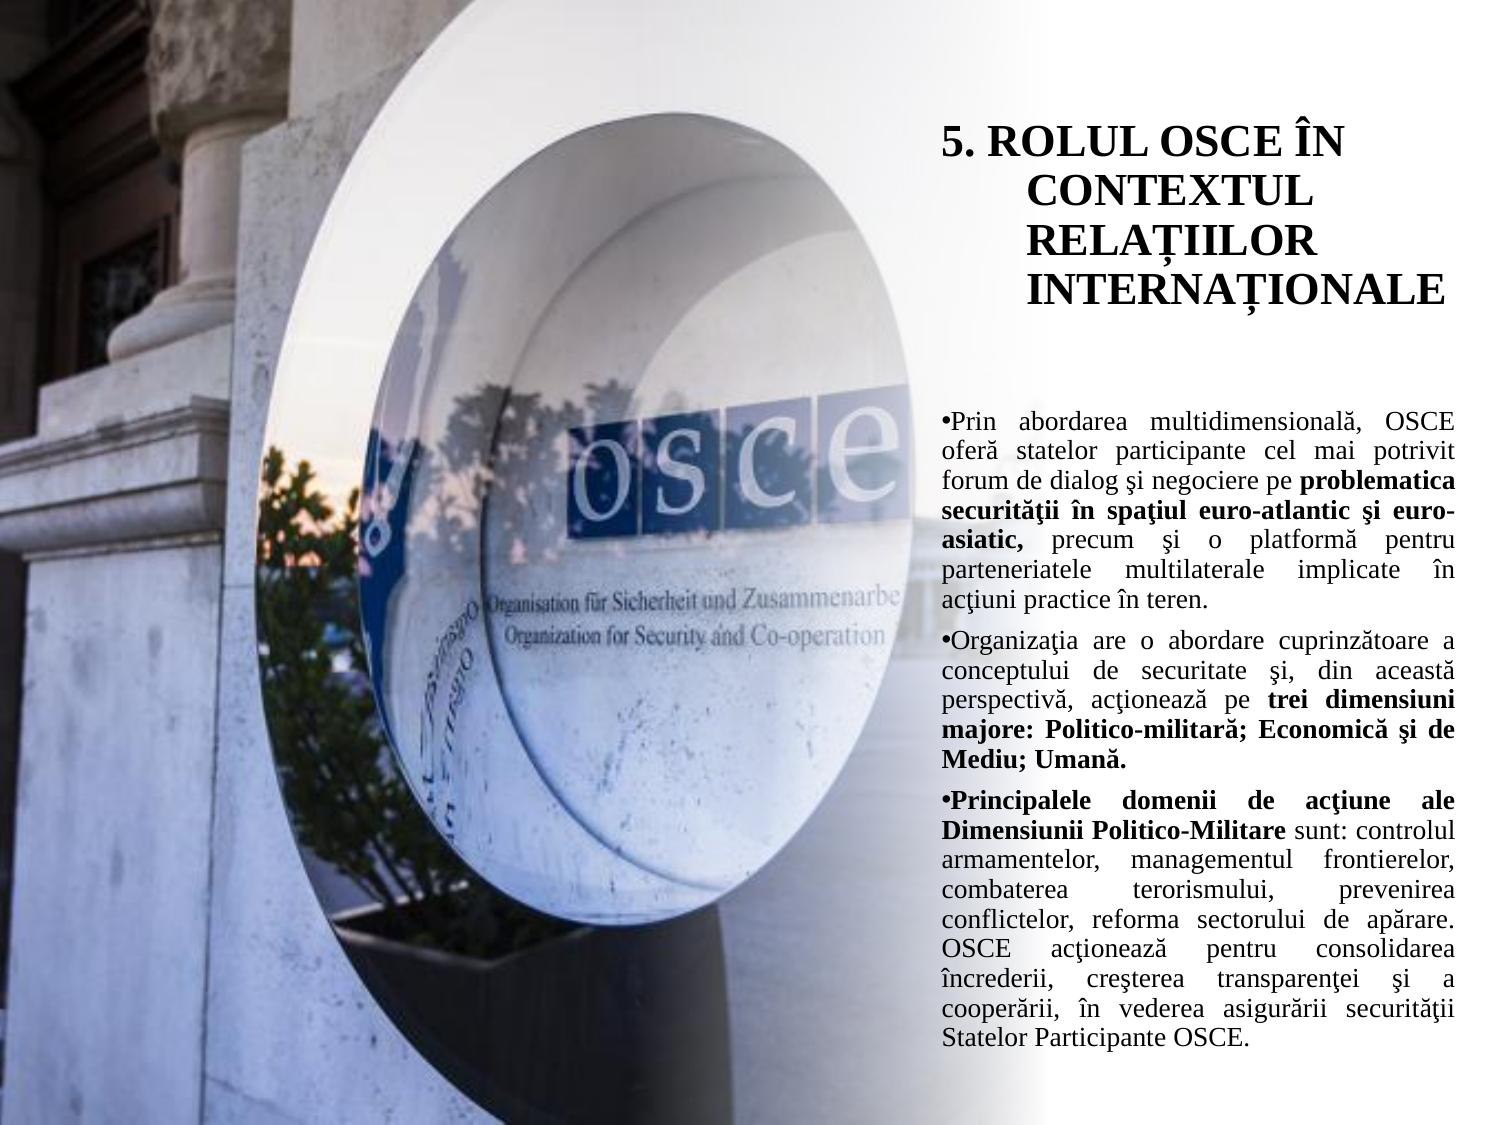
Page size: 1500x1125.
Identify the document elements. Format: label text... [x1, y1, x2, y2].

text_box Prin abordarea multidimensională, OSCE oferă statelor participante cel mai potrivit forum de dialog şi negociere pe problematica securităţii în spaţiul euro-atlantic şi euro-asiatic, precum şi o platformă pentru parteneriatele multilaterale implicate în acţiuni practice în teren. Organizaţia are o abordare cuprinzătoare a conceptului de securitate şi, din această perspectivă, acţionează pe trei dimensiuni majore: Politico-militară; Economică şi de Mediu; Umană. Principalele domenii de acţiune ale Dimensiunii Politico-Militare sunt: controlul armamentelor, managementul frontierelor, combaterea terorismului, prevenirea conflictelor, reforma sectorului de apărare. OSCE acţionează pentru consolidarea încrederii, creşterea transparenţei şi a cooperării, în vederea asigurării securităţii Statelor Participante OSCE. [1190, 399, 1471, 1083]
text_box [1190, 0, 1500, 1125]
title 5. ROLUL OSCE ÎN CONTEXTUL RELAȚIILOR INTERNAȚIONALE [1190, 59, 1471, 372]
picture [0, 0, 1190, 1125]
